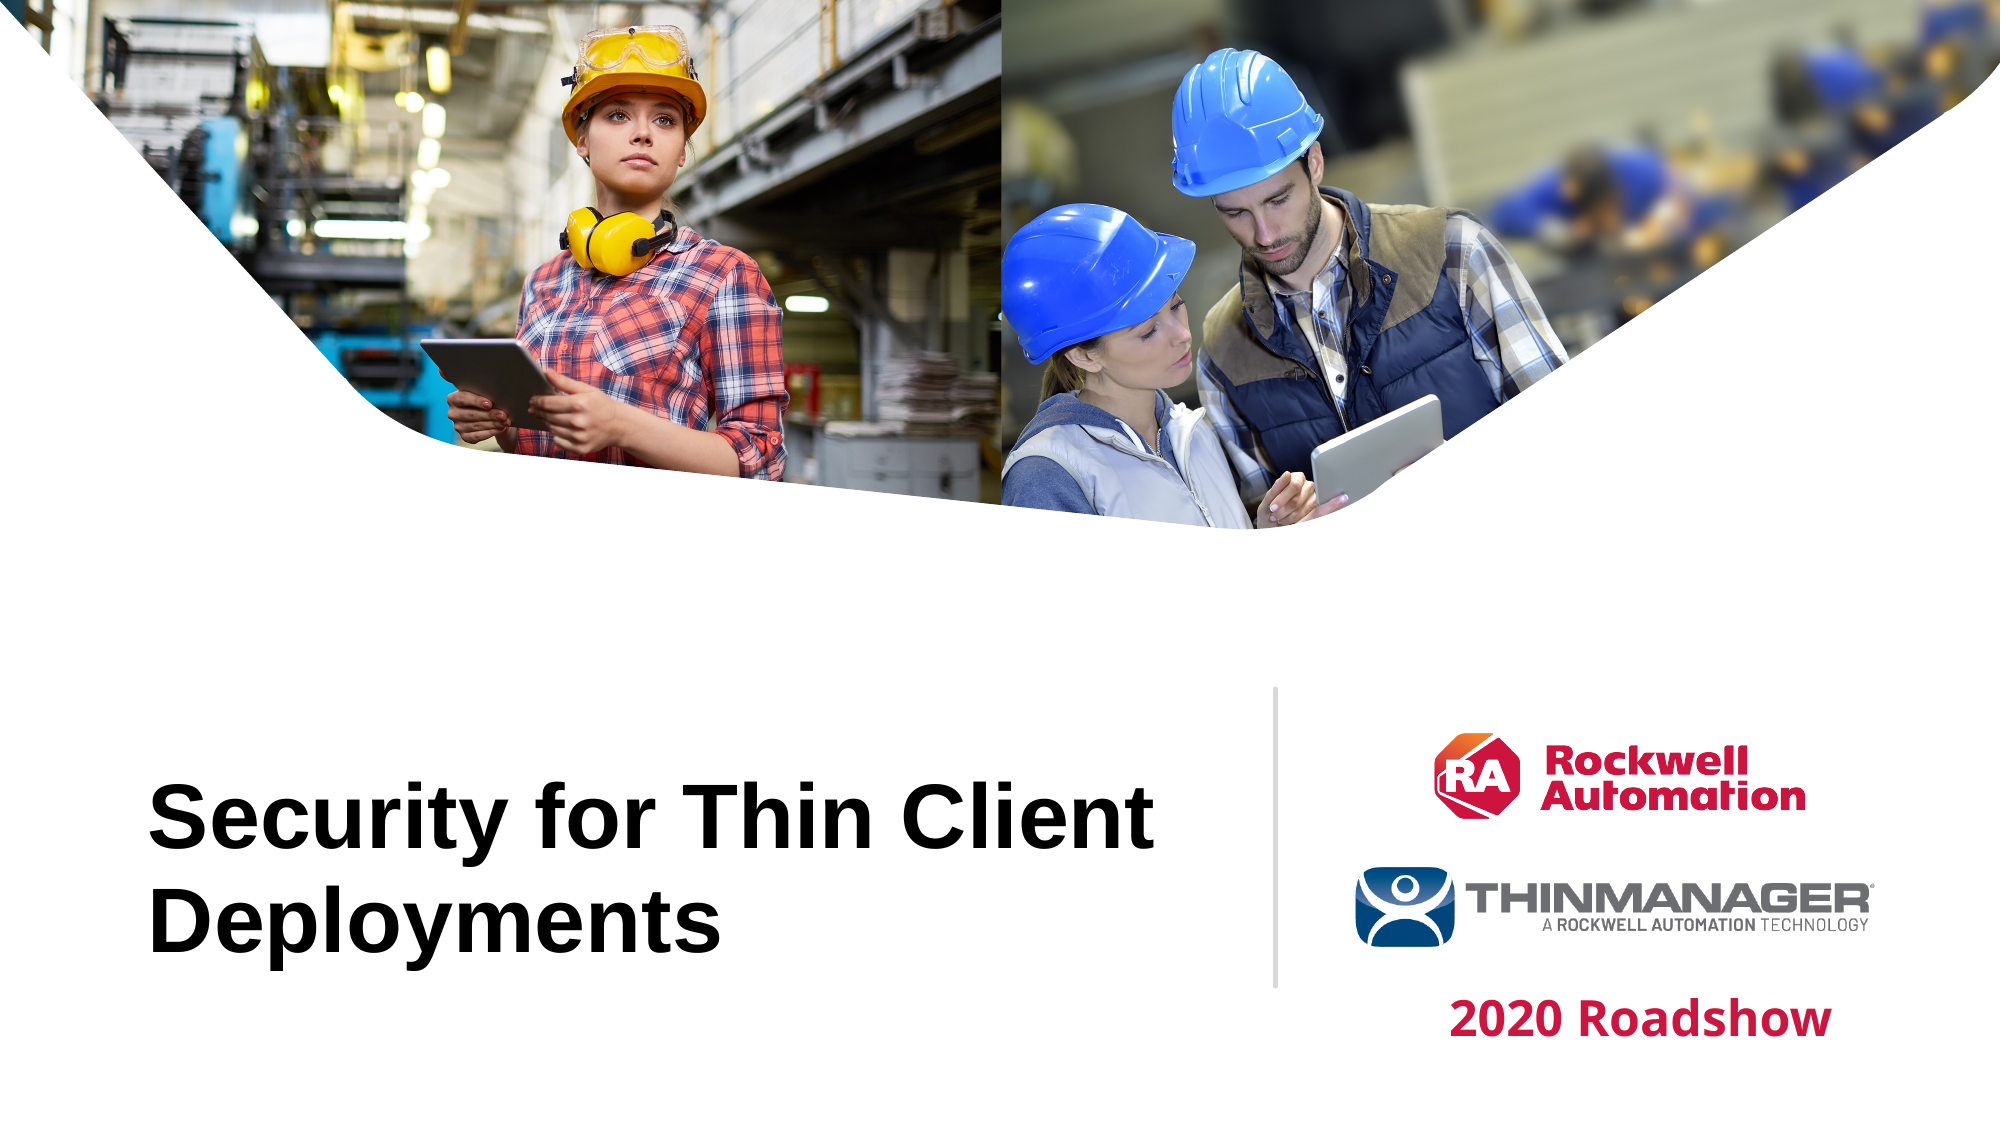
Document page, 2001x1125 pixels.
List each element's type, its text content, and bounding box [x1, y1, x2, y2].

picture [1343, 733, 1897, 840]
title Security for Thin Client Deployments [132, 702, 1209, 979]
picture [1354, 866, 1875, 948]
picture [0, 0, 2000, 530]
